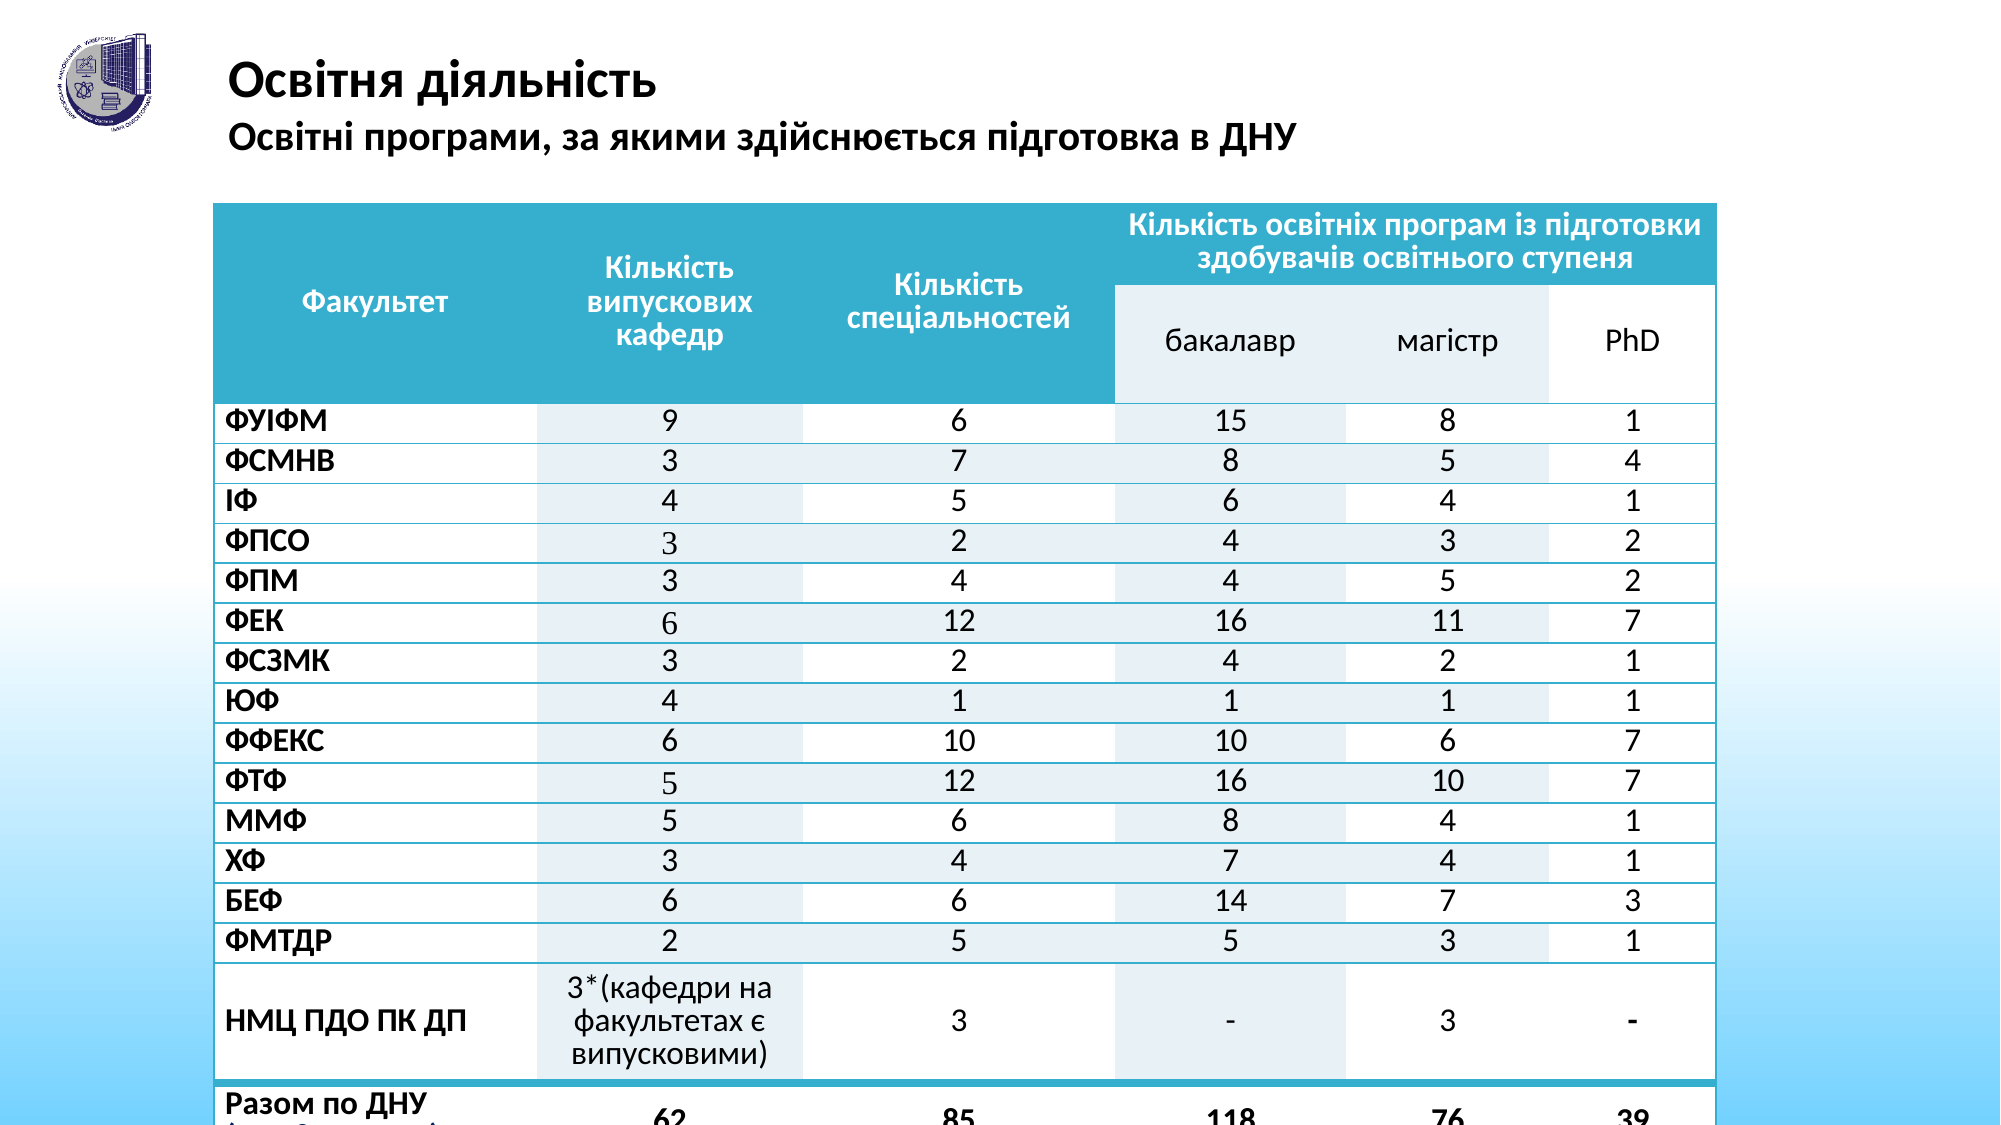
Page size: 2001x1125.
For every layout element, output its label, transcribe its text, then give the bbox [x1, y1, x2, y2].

table_cell ФЕК [215, 604, 537, 642]
table_cell 5 [537, 804, 803, 842]
table_cell 2 [1549, 524, 1715, 562]
table_cell 7 [1346, 884, 1549, 922]
table_cell 8 [1115, 444, 1346, 483]
table_cell 3 [537, 564, 803, 602]
table_cell 39 [1549, 1087, 1715, 1125]
table_header Кількість освітніх програм із підготовки здобувачів освітнього ступеня [1115, 205, 1715, 283]
table_cell 3 [537, 444, 803, 483]
table_cell ЮФ [215, 684, 537, 722]
table_cell 5 [803, 924, 1115, 962]
table_cell 4 [1115, 524, 1346, 562]
table_cell ХФ [215, 844, 537, 882]
table_cell 4 [1115, 644, 1346, 682]
table_cell 2 [1549, 564, 1715, 602]
table_cell 1 [1549, 404, 1715, 443]
table_cell 16 [1115, 764, 1346, 802]
table_cell ФСЗМК [215, 644, 537, 682]
table_cell 1 [803, 684, 1115, 722]
table_cell БЕФ [215, 884, 537, 922]
table_cell 6 [803, 804, 1115, 842]
table_cell 1 [1549, 684, 1715, 722]
table_cell 5 [1346, 564, 1549, 602]
table_cell 4 [1346, 844, 1549, 882]
table_cell 2 [803, 524, 1115, 562]
table_cell 6 [1115, 484, 1346, 523]
table_cell 1 [1549, 804, 1715, 842]
table_cell 7 [1549, 764, 1715, 802]
text_box [0, 0, 2000, 1125]
table_cell 5 [537, 764, 803, 802]
table_header Кількість випускових кафедр [537, 205, 803, 403]
table_cell 1 [1549, 644, 1715, 682]
table_cell 8 [1115, 804, 1346, 842]
table_cell 6 [537, 884, 803, 922]
table_cell 76 [1346, 1087, 1549, 1125]
table_cell 1 [1346, 684, 1549, 722]
table_cell 6 [803, 404, 1115, 443]
table_cell 9 [537, 404, 803, 443]
table_cell 3 [537, 844, 803, 882]
table_cell 4 [803, 564, 1115, 602]
table_cell Разом по ДНУ (на 18.12.2023) [215, 1087, 537, 1125]
table_cell 4 [537, 684, 803, 722]
table_cell 3 [1346, 524, 1549, 562]
table_header Факультет [215, 205, 537, 403]
table_cell 3 [1346, 924, 1549, 962]
table_cell ФПСО [215, 524, 537, 562]
table_cell 2 [1346, 644, 1549, 682]
table_cell 4 [1346, 484, 1549, 523]
table_cell ФУІФМ [215, 404, 537, 443]
table_cell 5 [1346, 444, 1549, 483]
table_cell 2 [537, 924, 803, 962]
table_cell 6 [1346, 724, 1549, 762]
table_cell 10 [1115, 724, 1346, 762]
table_cell 1 [1549, 484, 1715, 523]
table_cell 1 [1549, 924, 1715, 962]
table_cell 3 [537, 524, 803, 562]
table_header Кількість спеціальностей [803, 205, 1115, 403]
table_cell бакалавр [1115, 285, 1346, 403]
table_cell ММФ [215, 804, 537, 842]
table_cell 6 [803, 884, 1115, 922]
table_cell 1 [1115, 684, 1346, 722]
table_cell 5 [1115, 924, 1346, 962]
table_cell 1 [1549, 844, 1715, 882]
table_cell 10 [1346, 764, 1549, 802]
table_cell 14 [1115, 884, 1346, 922]
table_cell 3 [1346, 964, 1549, 1079]
table_cell 118 [1115, 1087, 1346, 1125]
table_cell PhD [1549, 285, 1715, 403]
table_cell 4 [1115, 564, 1346, 602]
table_cell ФМТДР [215, 924, 537, 962]
picture [42, 18, 171, 148]
table_cell 12 [803, 764, 1115, 802]
table_cell 4 [537, 484, 803, 523]
table_cell 6 [537, 724, 803, 762]
table_cell 4 [1346, 804, 1549, 842]
table_cell 8 [1346, 404, 1549, 443]
table_cell 12 [803, 604, 1115, 642]
table_cell 4 [1549, 444, 1715, 483]
table_cell 2 [803, 644, 1115, 682]
table_cell ФТФ [215, 764, 537, 802]
table_cell 16 [1115, 604, 1346, 642]
table_cell - [1549, 964, 1715, 1079]
table_cell 5 [803, 484, 1115, 523]
table_cell НМЦ ПДО ПК ДП [215, 964, 537, 1079]
table_cell ІФ [215, 484, 537, 523]
table_cell магістр [1346, 285, 1549, 403]
table_cell 7 [1115, 844, 1346, 882]
table_cell 3 [803, 964, 1115, 1079]
table_cell 62 [537, 1087, 803, 1125]
table_cell 15 [1115, 404, 1346, 443]
table_cell 7 [1549, 724, 1715, 762]
table_cell 3 [1549, 884, 1715, 922]
table_cell 3*(кафедри на факультетах є випусковими) [537, 964, 803, 1079]
table_cell 3 [537, 644, 803, 682]
table_cell ФСМНВ [215, 444, 537, 483]
table_cell 10 [803, 724, 1115, 762]
table_cell 6 [537, 604, 803, 642]
table_cell - [1115, 964, 1346, 1079]
table_cell ФПМ [215, 564, 537, 602]
table_cell 7 [803, 444, 1115, 483]
table_cell 11 [1346, 604, 1549, 642]
table_cell 7 [1549, 604, 1715, 642]
text_box Освітня діяльність Освітні програми, за якими здійснюється підготовка в ДНУ [213, 36, 1728, 166]
table_cell 85 [803, 1087, 1115, 1125]
table_cell 4 [803, 844, 1115, 882]
table_cell ФФЕКС [215, 724, 537, 762]
